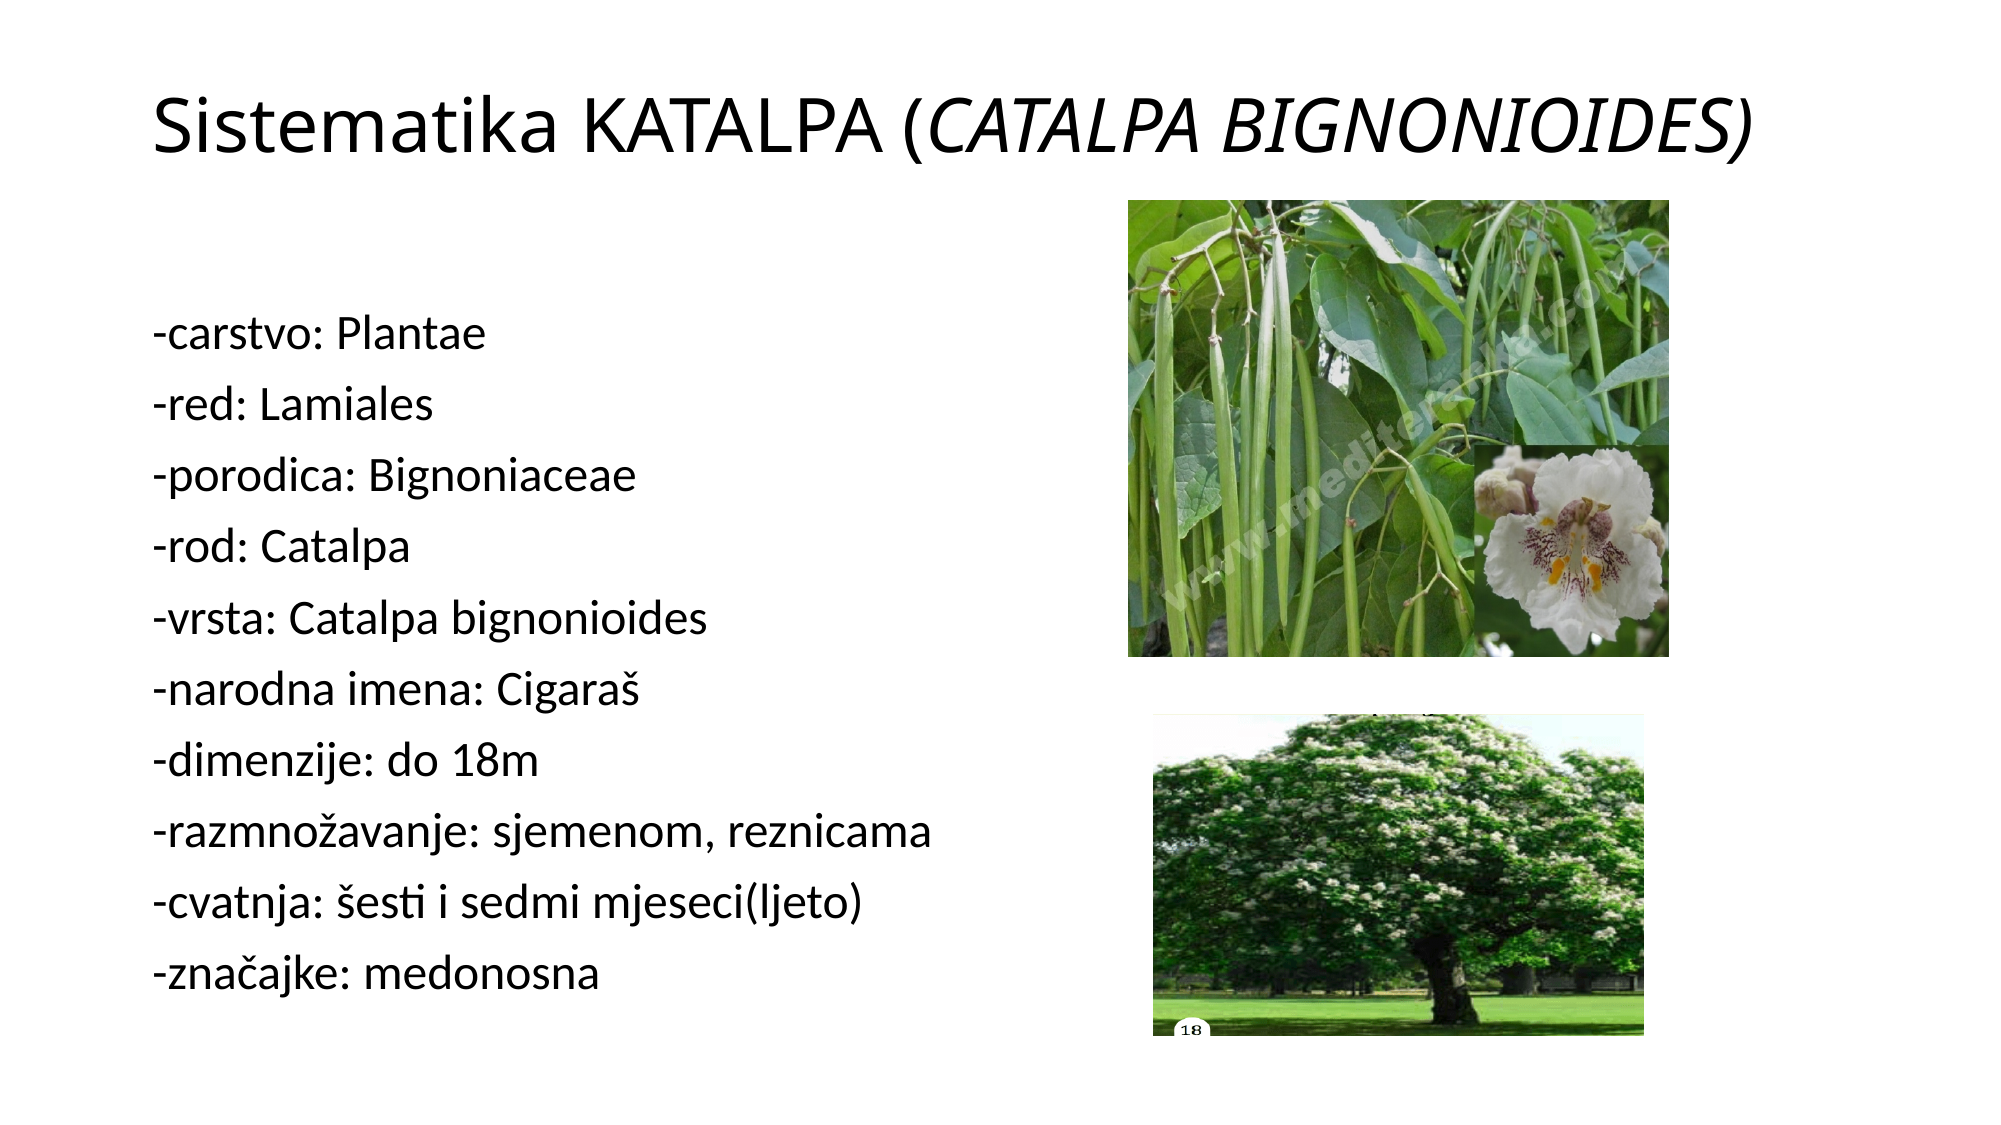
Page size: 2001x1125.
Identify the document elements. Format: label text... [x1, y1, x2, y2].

picture [1128, 200, 1669, 657]
picture [1153, 714, 1644, 1036]
list -carstvo: Plantae -red: Lamiales -porodica: Bignoniaceae -rod: Catalpa -vrsta: Catalpa bignonioides -narodna imena: Cigaraš -dimenzije: do 18m -razmnožavanje: sjemenom, reznicama -cvatnja: šesti i sedmi mjeseci(ljeto) -značajke: medonosna [137, 299, 1863, 1014]
title Sistematika KATALPA (Catalpa bignonioides) [137, 59, 1863, 278]
